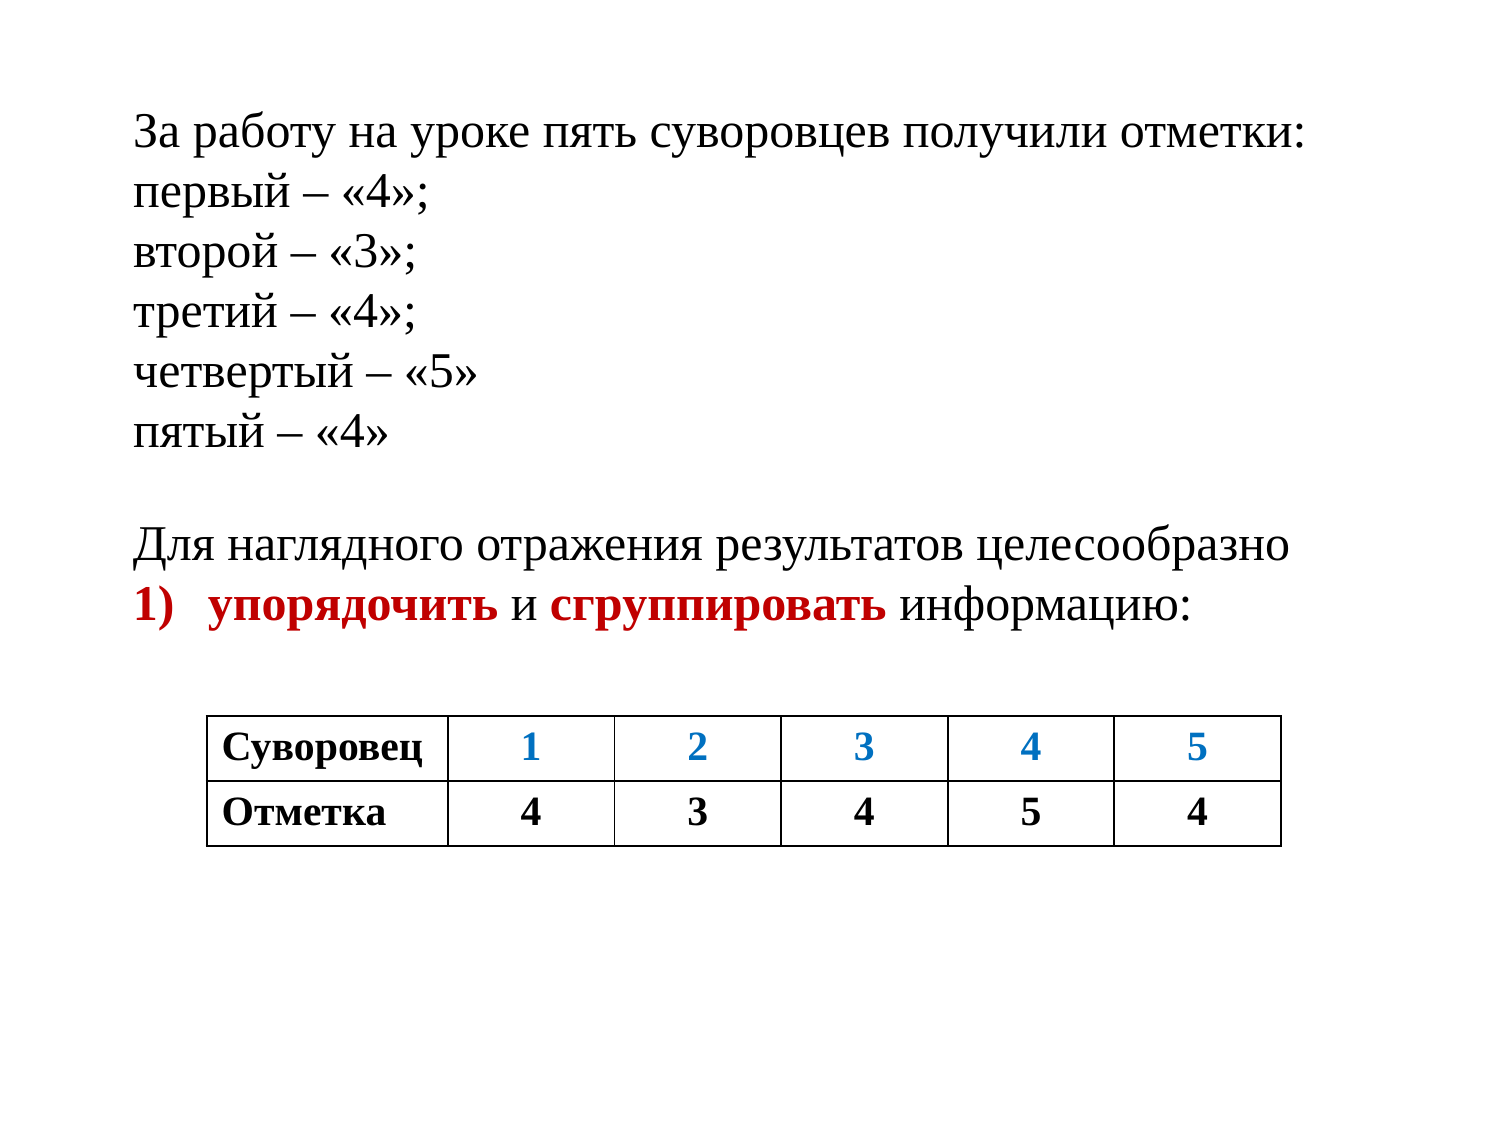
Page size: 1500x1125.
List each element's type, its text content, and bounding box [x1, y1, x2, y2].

table_header Суворовец [208, 717, 447, 780]
text_box Для наглядного отражения результатов целесообразно упорядочить и сгруппировать информацию: [118, 503, 1331, 639]
table_cell 5 [949, 782, 1113, 845]
table_header 5 [1115, 717, 1280, 780]
table_cell 4 [1115, 782, 1280, 845]
table_header 1 [449, 717, 614, 780]
table_header 2 [615, 717, 780, 780]
table_cell Отметка [208, 782, 447, 845]
table_cell 3 [615, 782, 780, 845]
table_header 4 [949, 717, 1113, 780]
text_box За работу на уроке пять суворовцев получили отметки: первый – «4»; второй – «3»; третий – «4»; четвертый – «5» пятый – «4» [118, 89, 1322, 465]
table_header 3 [782, 717, 947, 780]
table_cell 4 [449, 782, 614, 845]
table_cell 4 [782, 782, 947, 845]
